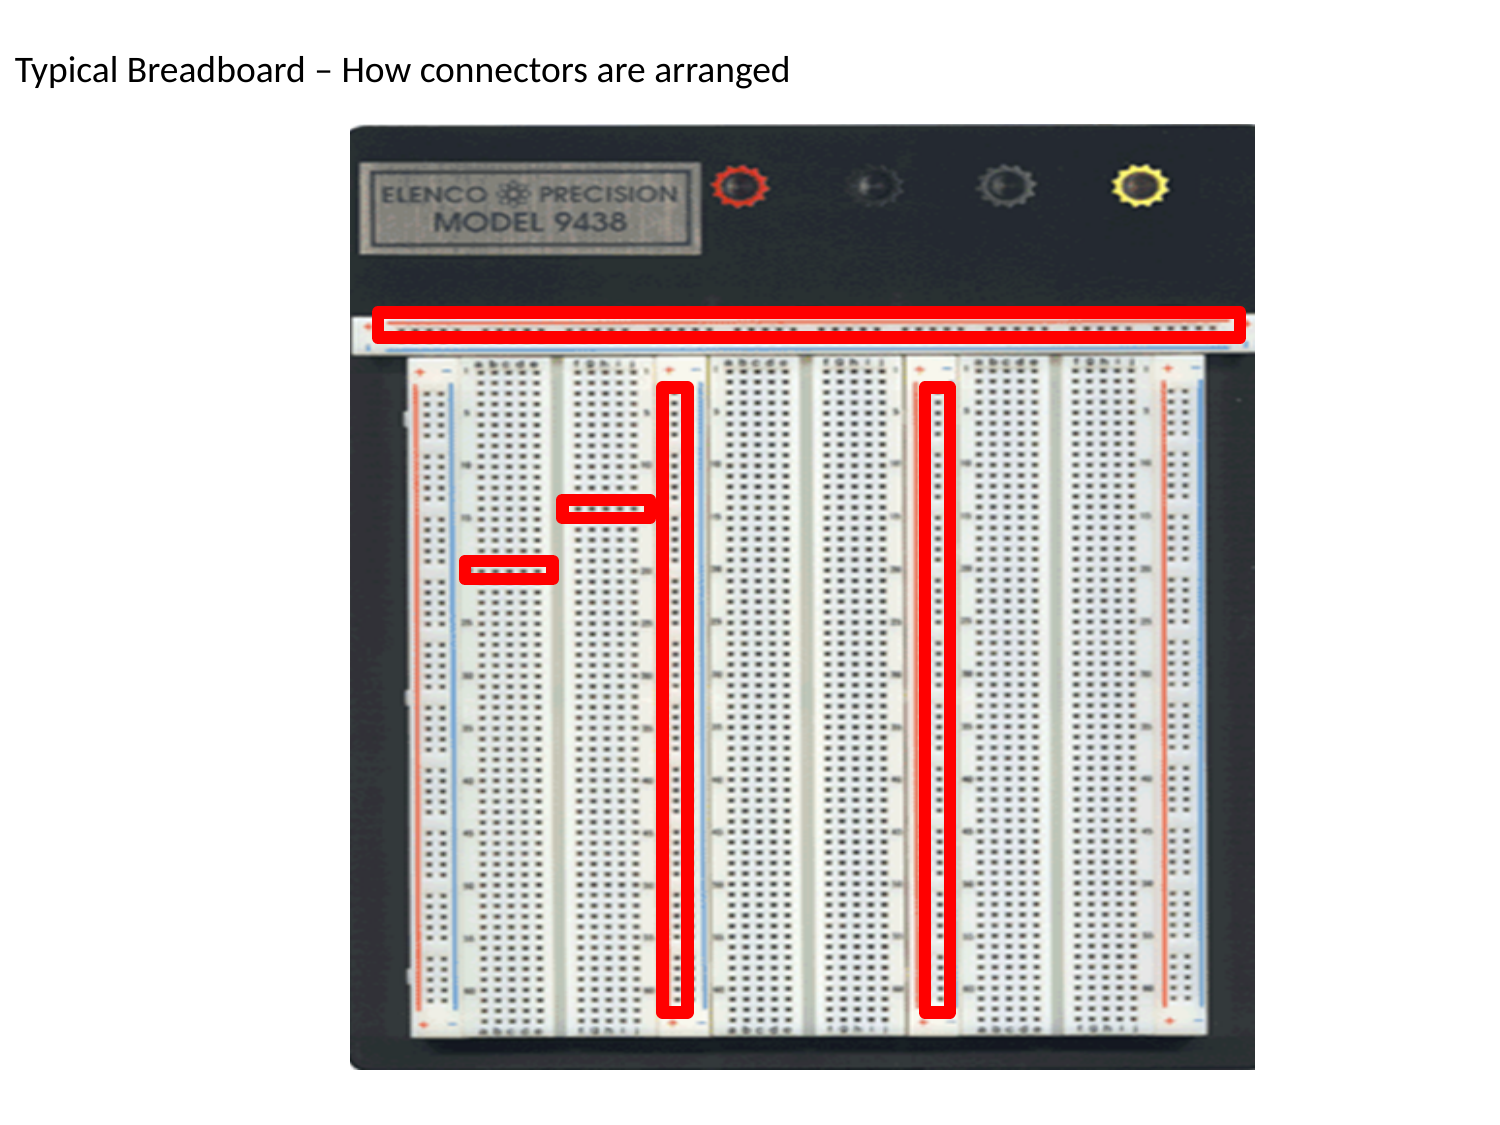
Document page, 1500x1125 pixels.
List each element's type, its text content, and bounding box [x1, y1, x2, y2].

picture [349, 124, 1255, 1070]
text_box Typical Breadboard – How connectors are arranged [0, 37, 1375, 98]
